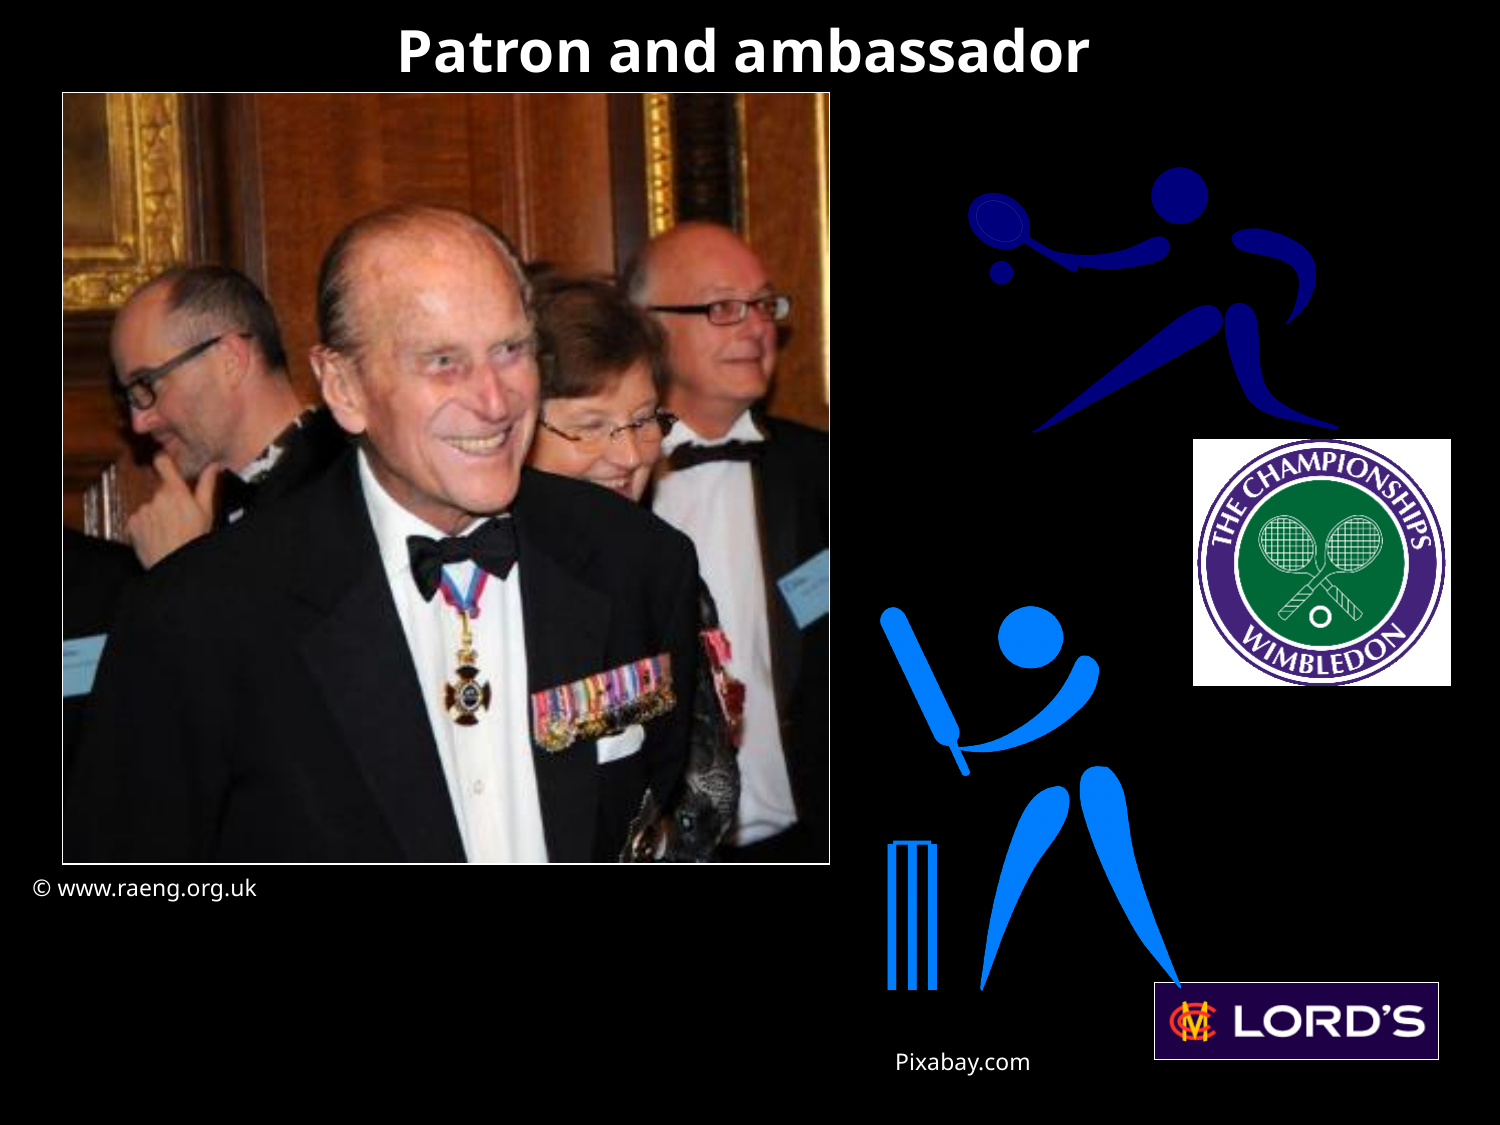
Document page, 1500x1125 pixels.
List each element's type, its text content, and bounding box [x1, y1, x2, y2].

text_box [17, 92, 829, 928]
text_box Pixabay.com [880, 1039, 1248, 1083]
picture [968, 167, 1340, 434]
text_box Patron and ambassador [41, 7, 1447, 92]
picture [1193, 439, 1451, 686]
picture [880, 605, 1439, 1060]
